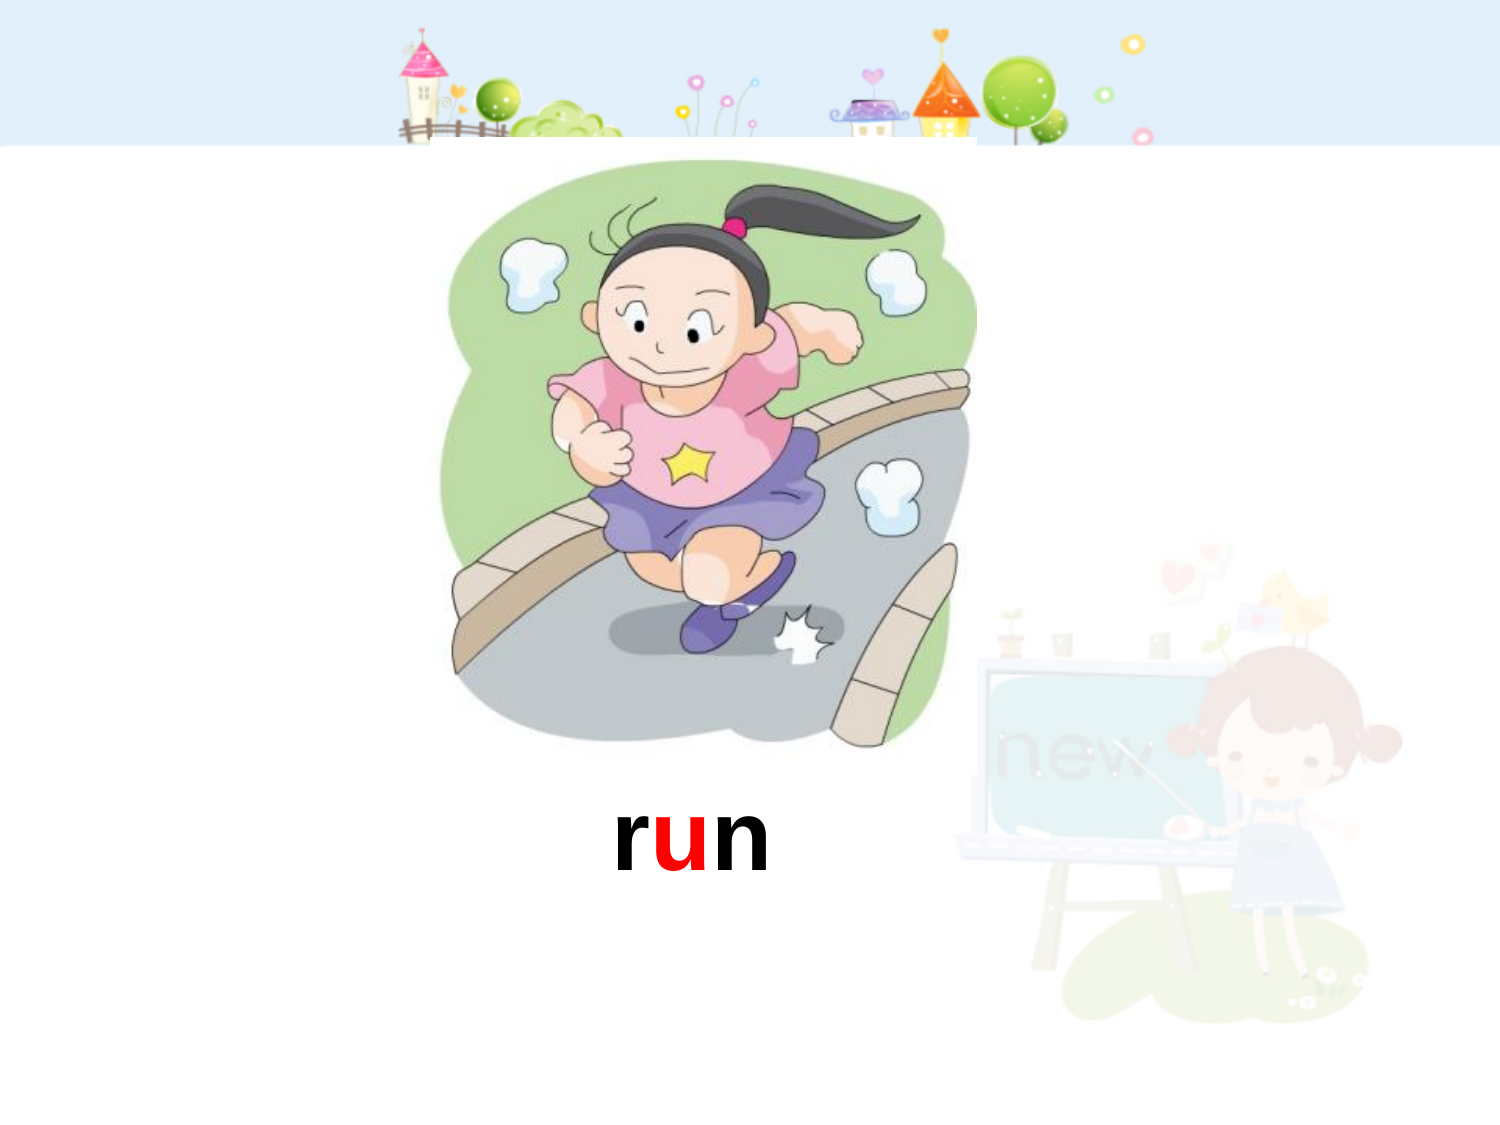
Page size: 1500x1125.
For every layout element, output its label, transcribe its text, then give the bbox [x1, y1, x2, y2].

picture [0, 0, 1500, 1125]
text_box run [596, 775, 809, 898]
